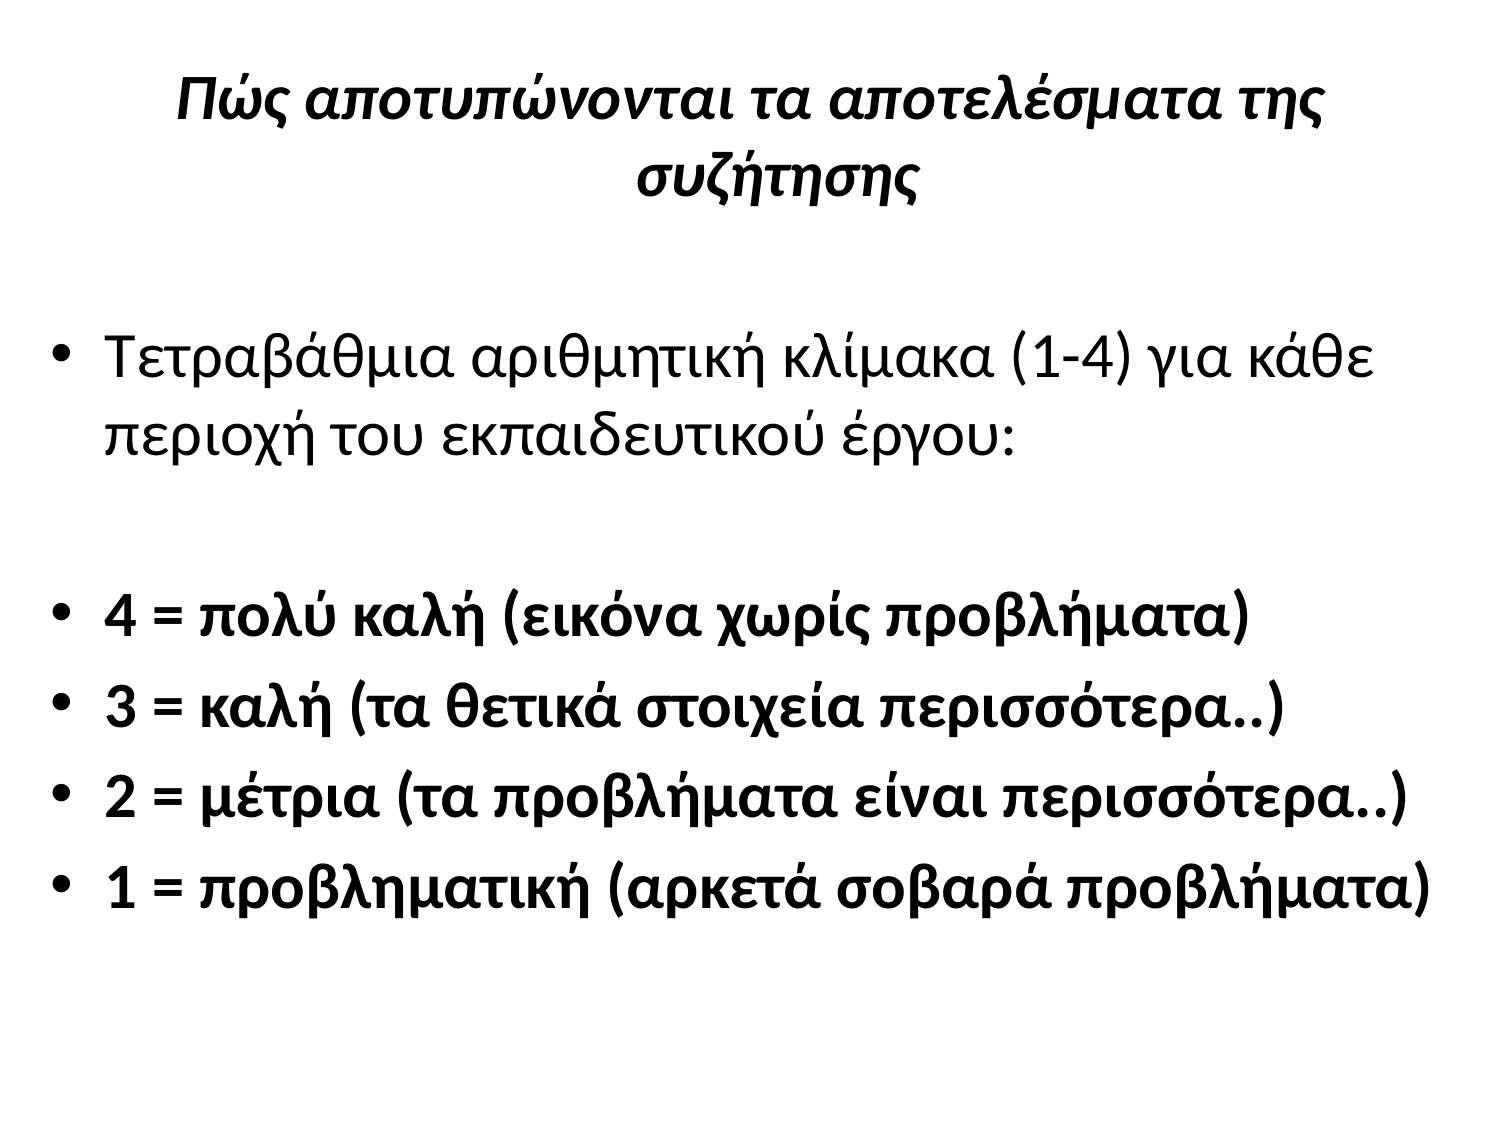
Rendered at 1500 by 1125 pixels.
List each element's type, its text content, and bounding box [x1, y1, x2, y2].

list Πώς αποτυπώνονται τα αποτελέσματα της συζήτησης Τετραβάθμια αριθμητική κλίμακα (1-4) για κάθε περιοχή του εκπαιδευτικού έργου: 4 = πολύ καλή (εικόνα χωρίς προβλήματα) 3 = καλή (τα θετικά στοιχεία περισσότερα..) 2 = μέτρια (τα προβλήματα είναι περισσότερα..) 1 = προβληματική (αρκετά σοβαρά προβλήματα) [35, 46, 1465, 1067]
